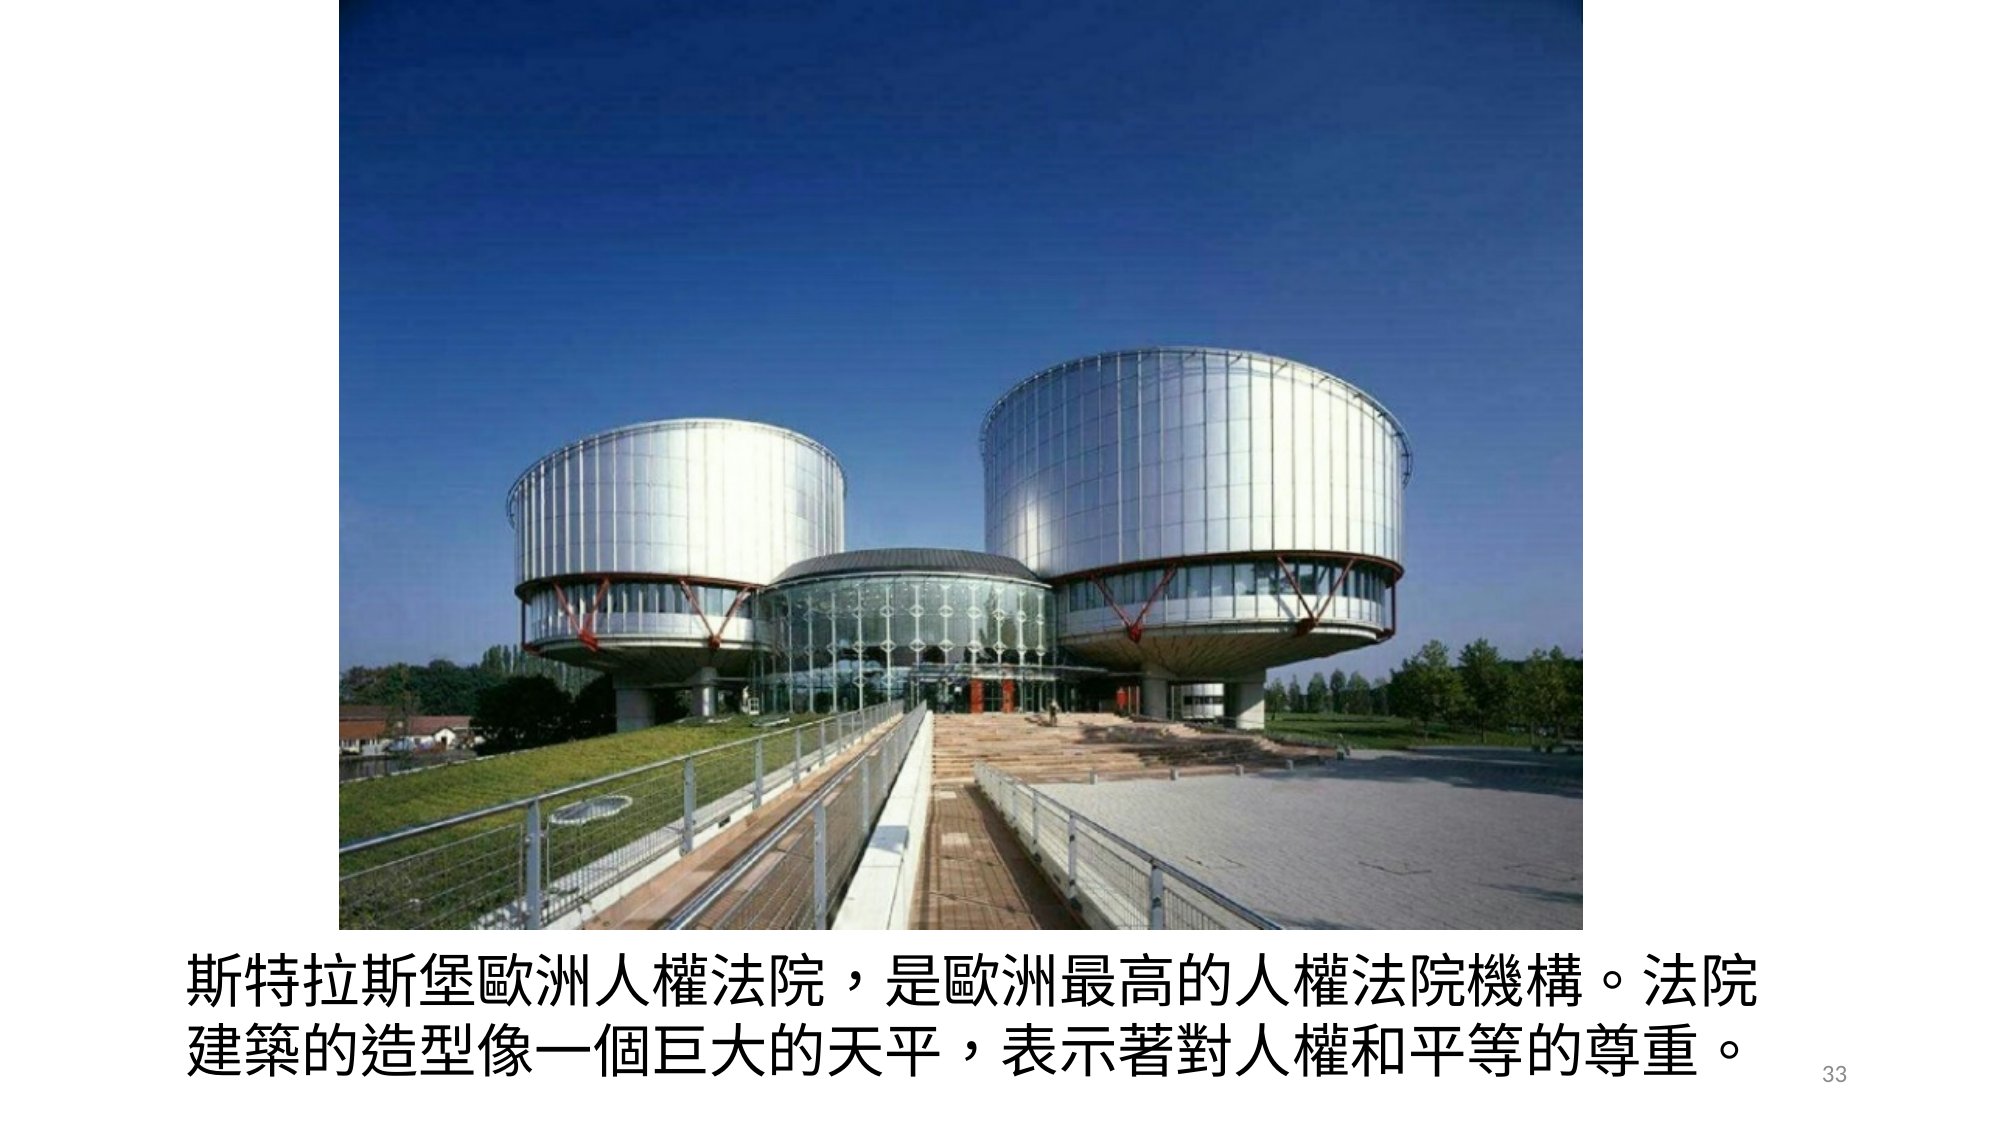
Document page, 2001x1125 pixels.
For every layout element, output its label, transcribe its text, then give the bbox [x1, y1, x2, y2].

picture [339, 0, 1583, 930]
text_box 斯特拉斯堡歐洲人權法院，是歐洲最高的人權法院機構。法院建築的造型像一個巨大的天平，表示著對人權和平等的尊重。 [170, 936, 1830, 1092]
slide_number 33 [1412, 1042, 1863, 1103]
